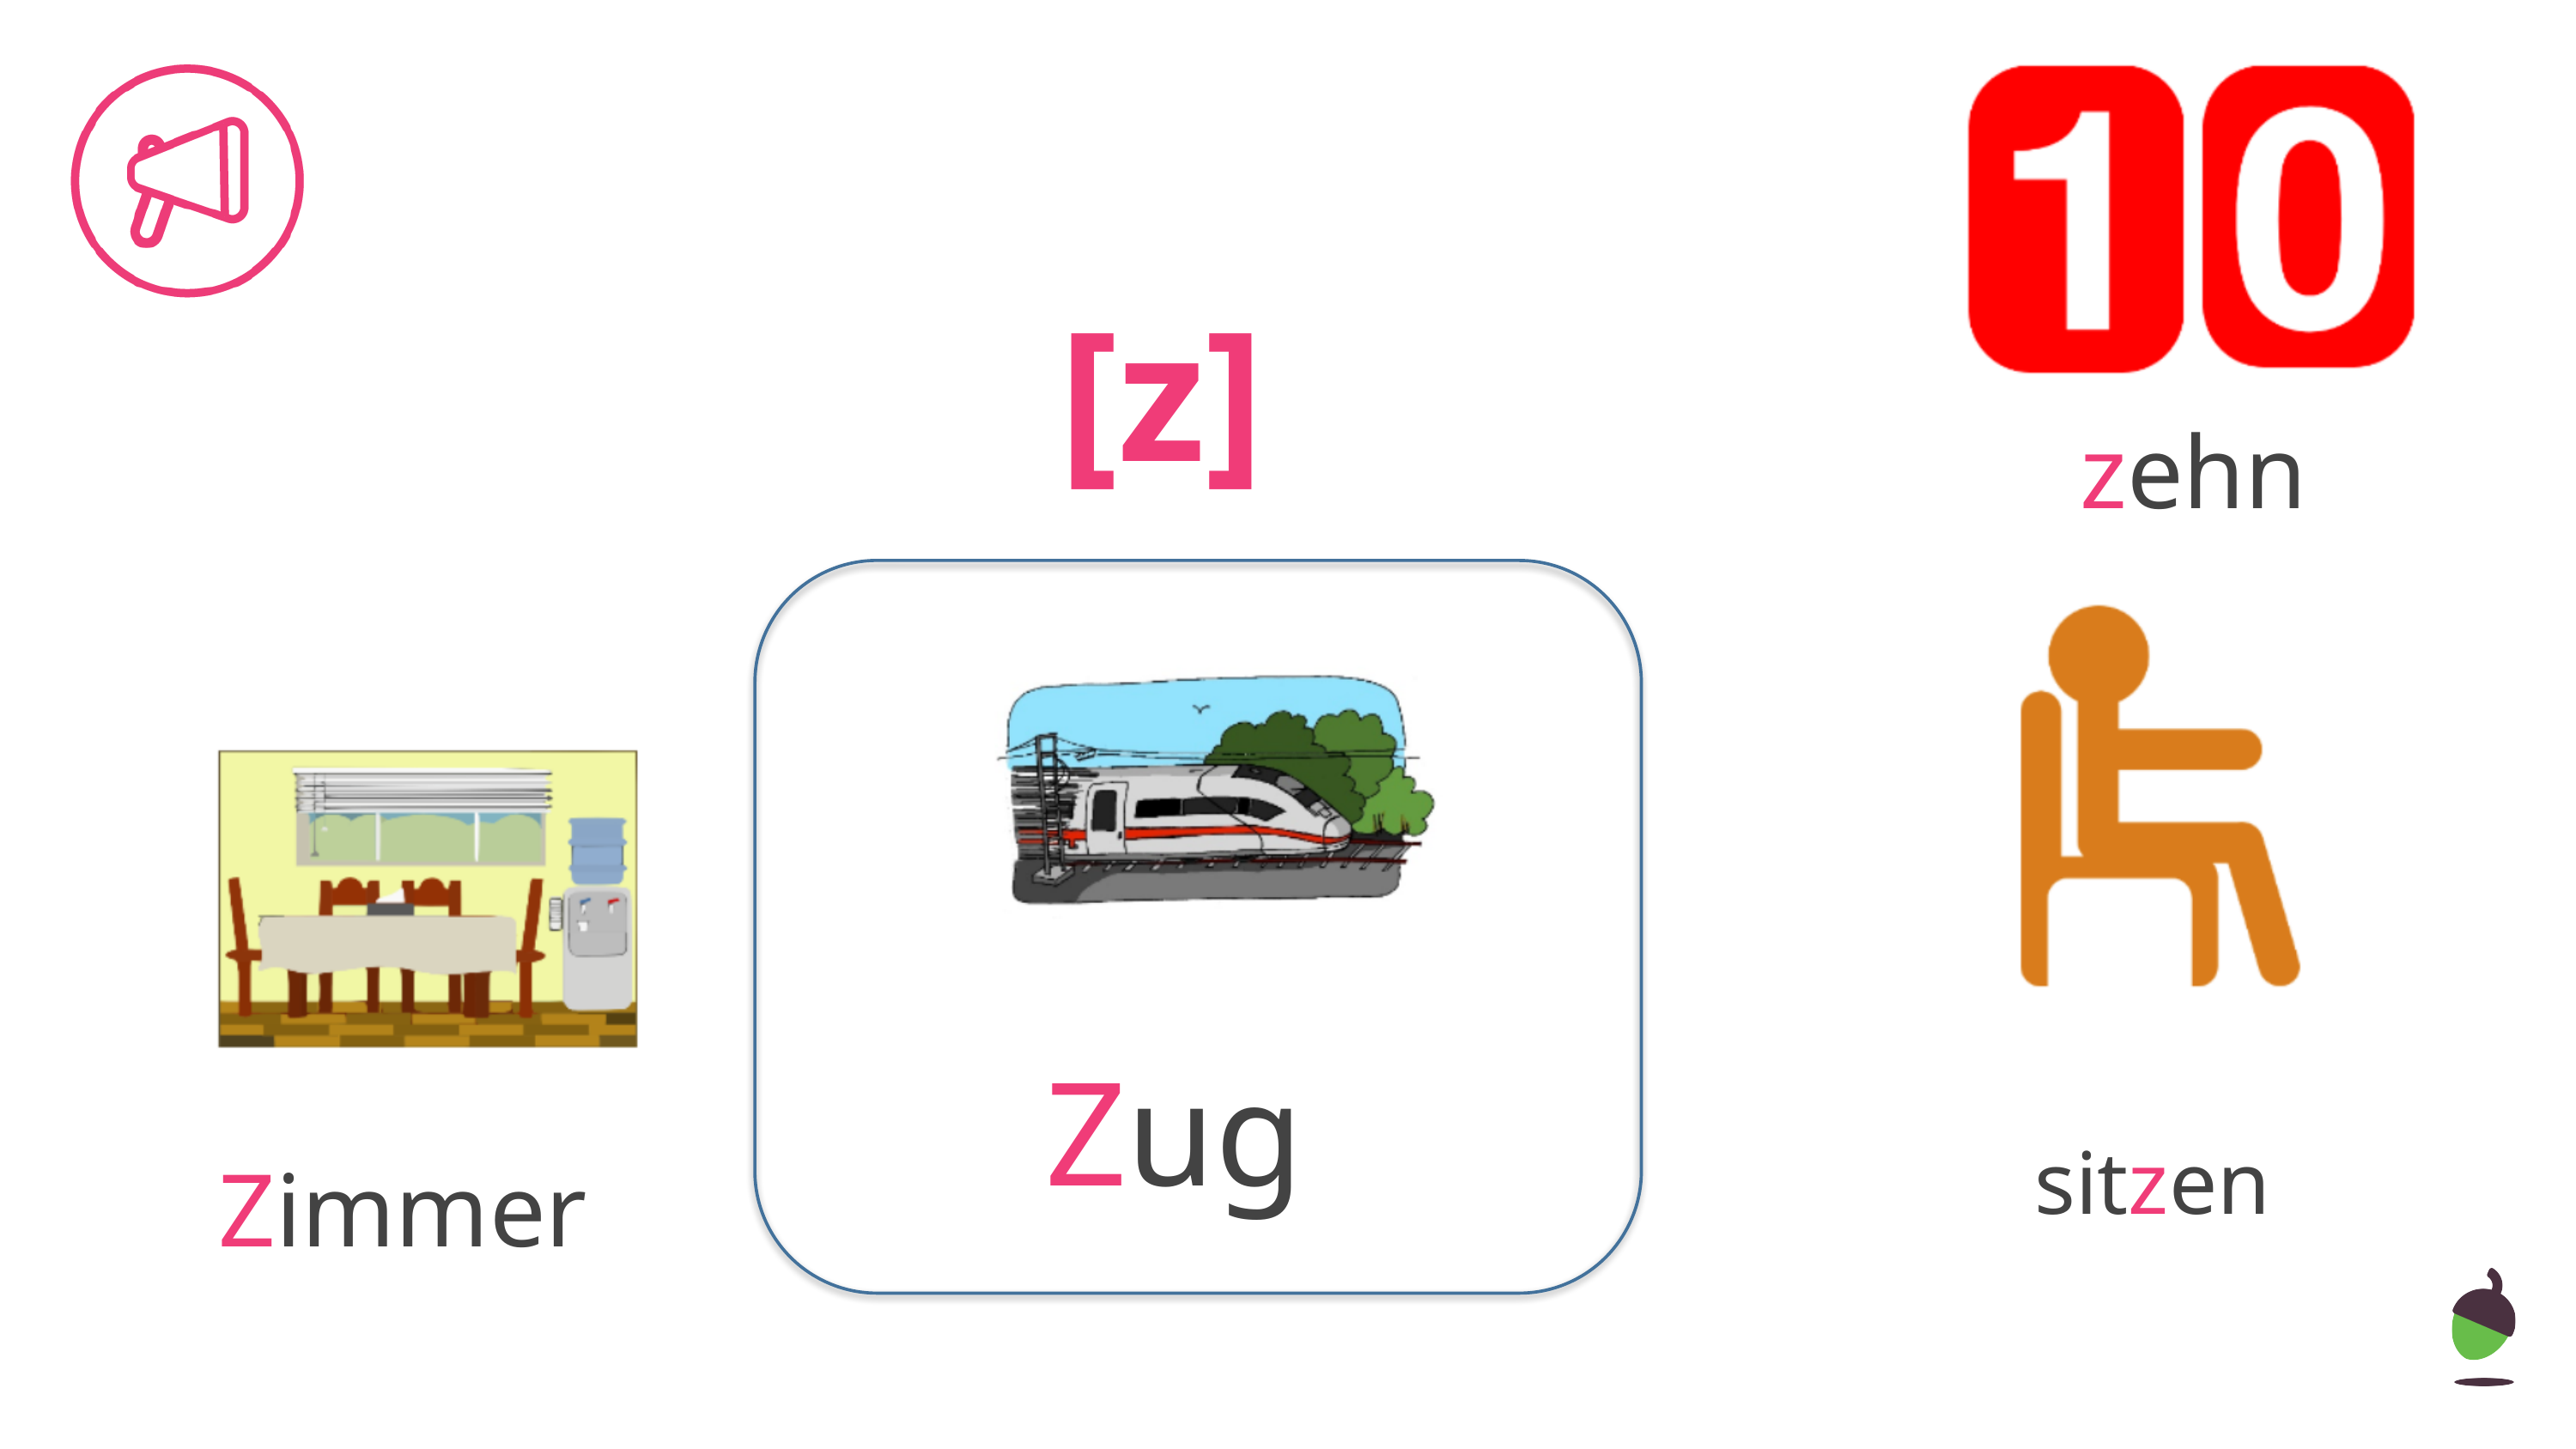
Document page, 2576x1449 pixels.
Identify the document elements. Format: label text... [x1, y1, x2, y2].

picture [1918, 42, 2470, 408]
text_box Zimmer [58, 1102, 748, 1253]
text_box sitzen [1941, 1087, 2364, 1268]
text_box [14, 13, 437, 436]
text_box zehn [1874, 364, 2513, 515]
picture [979, 642, 1455, 925]
picture [166, 724, 677, 1076]
text_box [z] [1033, 256, 1543, 676]
text_box [850, 1290, 1546, 1294]
text_box [755, 560, 1642, 1289]
picture [2451, 1268, 2516, 1386]
picture [1929, 579, 2376, 1023]
picture [57, 52, 330, 327]
text_box Zug [798, 1003, 1551, 1290]
